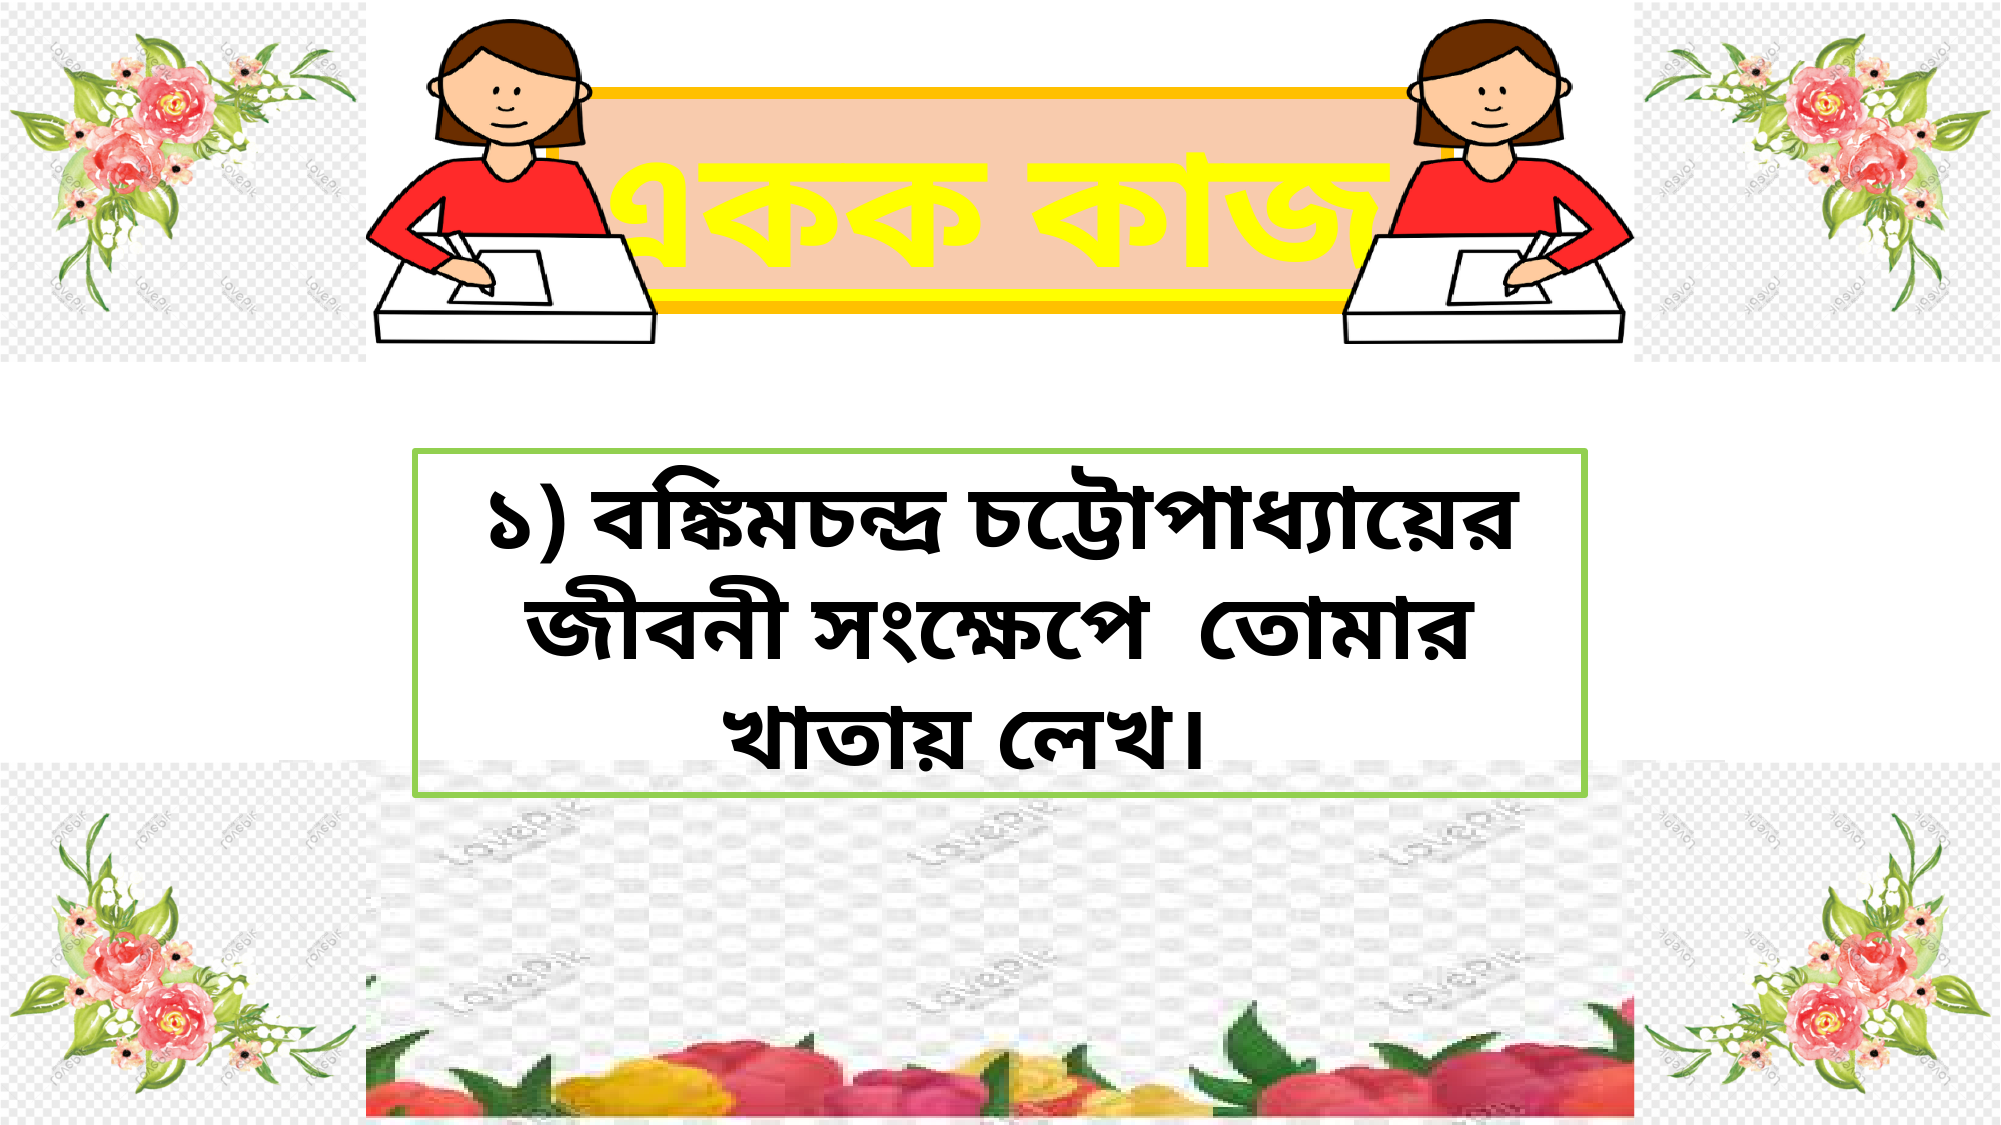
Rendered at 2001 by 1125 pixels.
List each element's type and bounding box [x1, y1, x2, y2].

text_box [0, 2, 2000, 1125]
